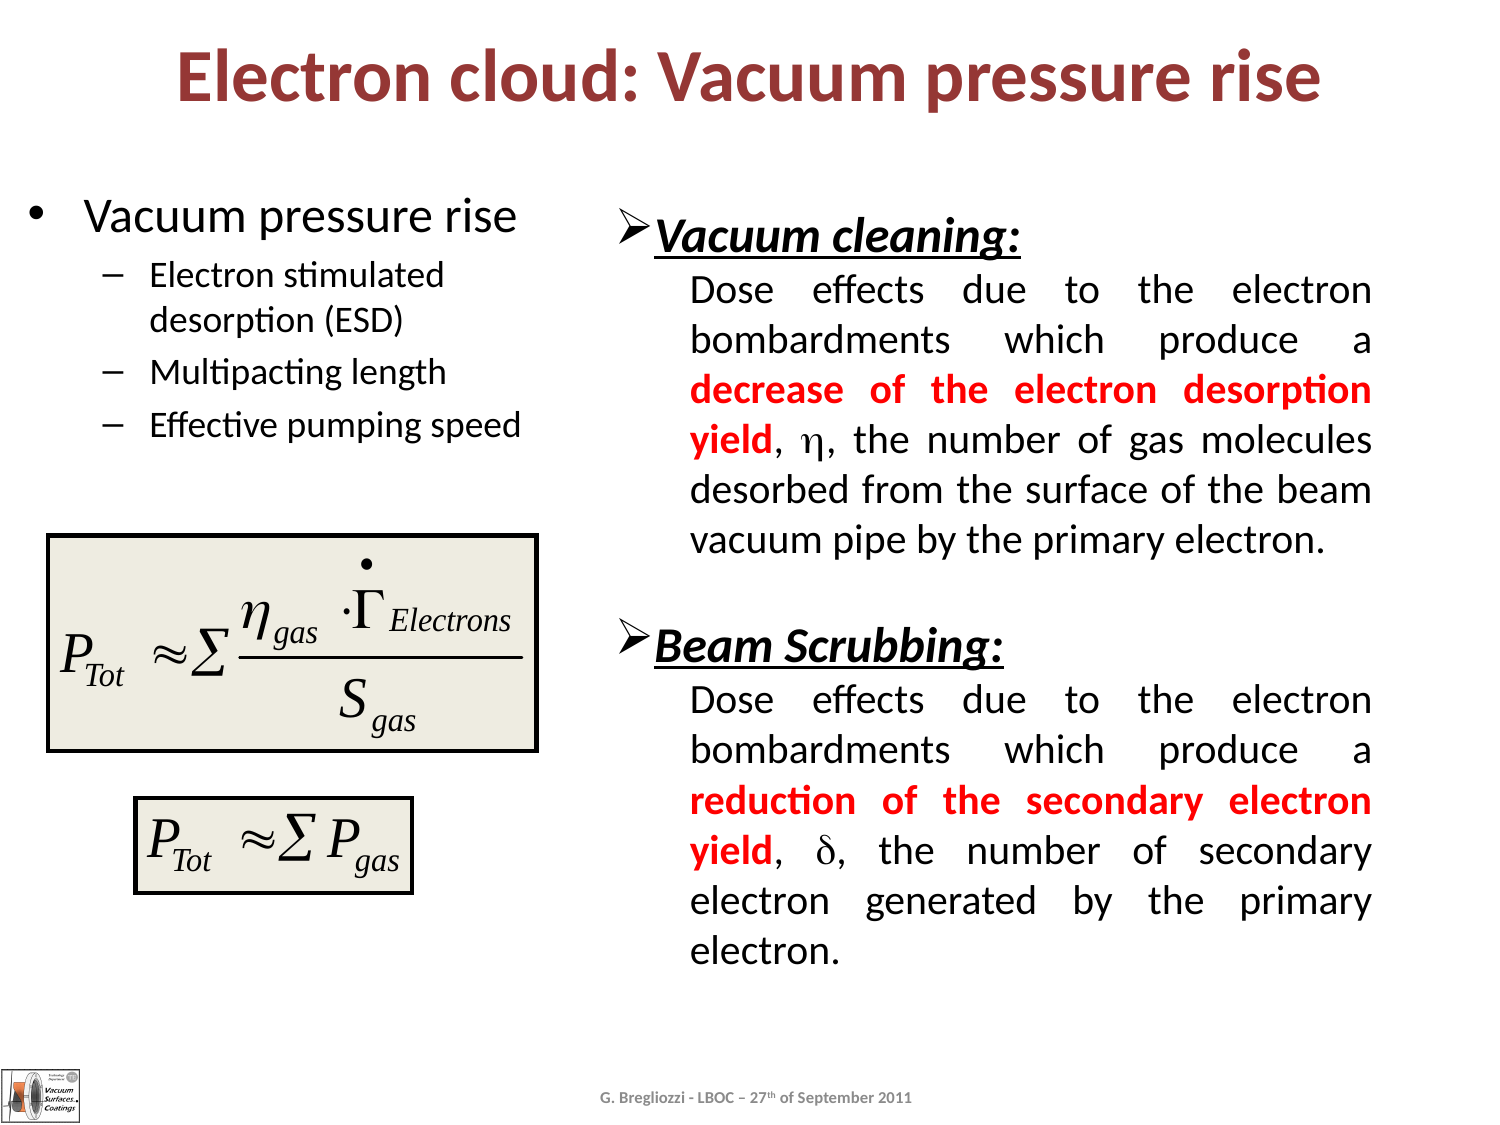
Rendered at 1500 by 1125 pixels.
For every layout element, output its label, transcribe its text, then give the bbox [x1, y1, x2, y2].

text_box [137, 799, 410, 892]
text_box Vacuum cleaning: Dose effects due to the electron bombardments which produce a decrease of the electron desorption yield, h, the number of gas molecules desorbed from the surface of the beam vacuum pipe by the primary electron. Beam Scrubbing: Dose effects due to the electron bombardments which produce a reduction of the secondary electron yield, d, the number of secondary electron generated by the primary electron. [600, 194, 1388, 980]
list Vacuum pressure rise Electron stimulated desorption (ESD) Multipacting length Effective pumping speed [12, 174, 625, 588]
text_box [49, 537, 535, 750]
title Electron cloud: Vacuum pressure rise [75, 12, 1425, 130]
picture [1, 1069, 80, 1123]
